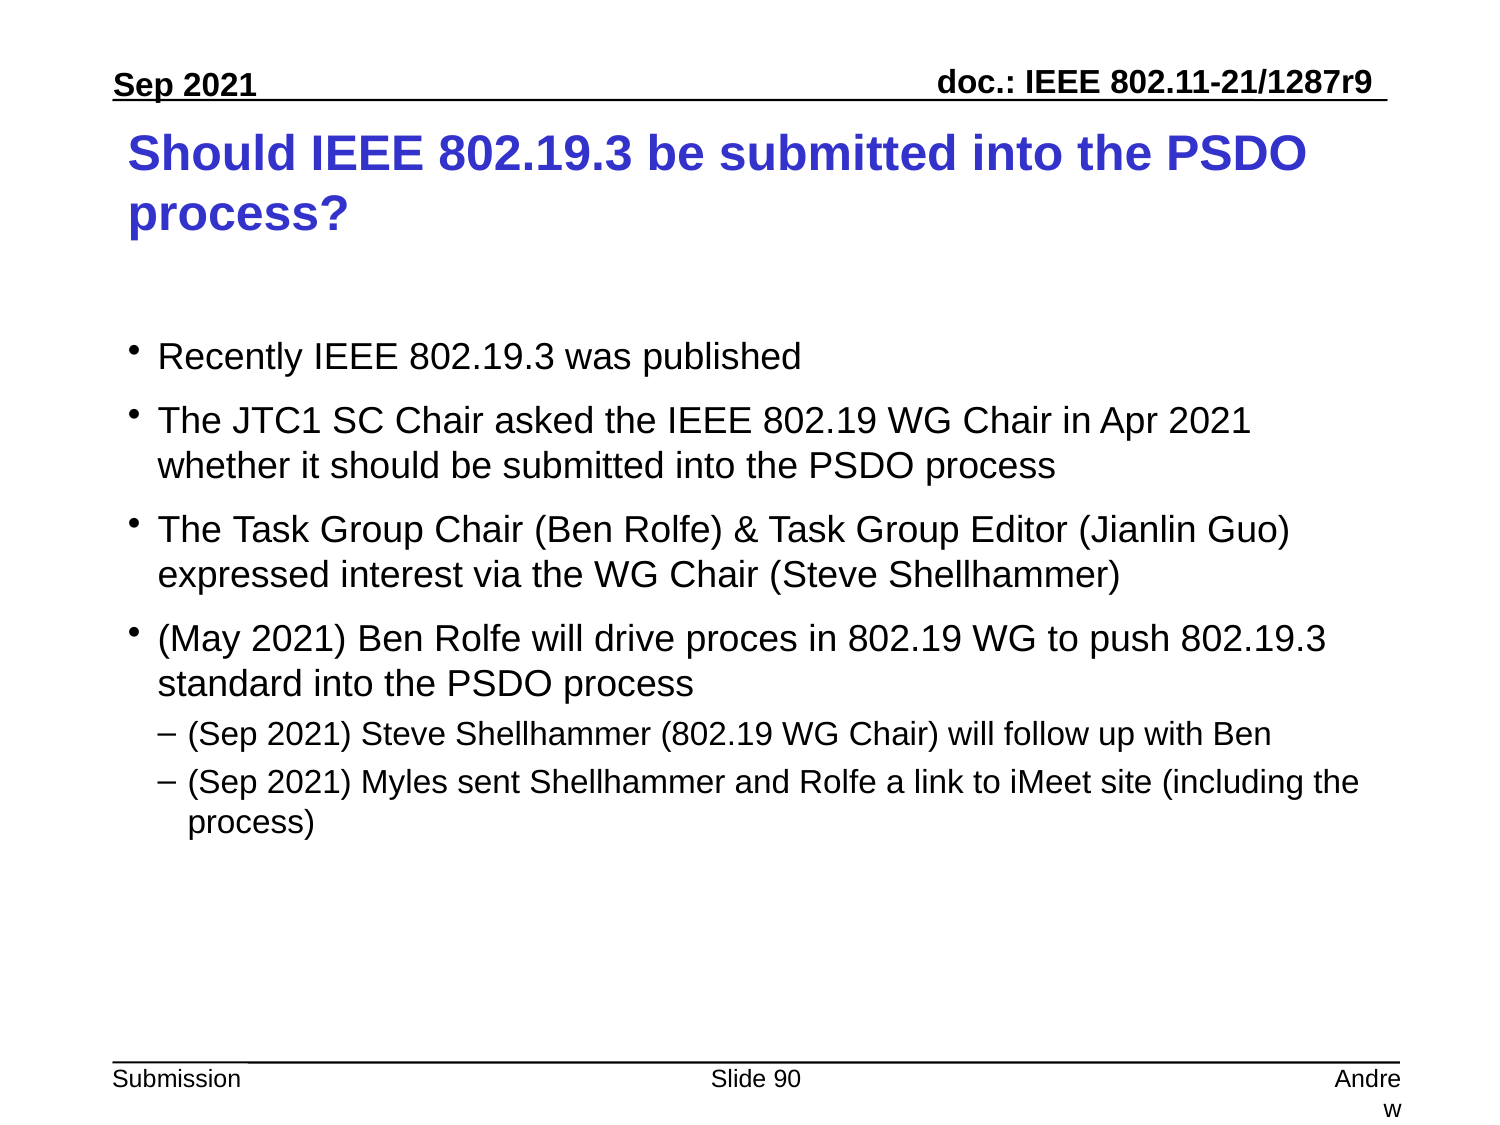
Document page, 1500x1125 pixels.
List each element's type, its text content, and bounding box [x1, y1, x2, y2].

footer Andrew Myles, Cisco [1320, 1061, 1402, 1093]
title Should IEEE 802.19.3 be submitted into the PSDO process? [112, 112, 1388, 288]
slide_number Slide 90 [709, 1061, 803, 1093]
list Recently IEEE 802.19.3 was published The JTC1 SC Chair asked the IEEE 802.19 WG Chair in Apr 2021 whether it should be submitted into the PSDO process The Task Group Chair (Ben Rolfe) & Task Group Editor (Jianlin Guo) expressed interest via the WG Chair (Steve Shellhammer) (May 2021) Ben Rolfe will drive proces in 802.19 WG to push 802.19.3 standard into the PSDO process (Sep 2021) Steve Shellhammer (802.19 WG Chair) will follow up with Ben (Sep 2021) Myles sent Shellhammer and Rolfe a link to iMeet site (including the process) [112, 324, 1388, 1000]
